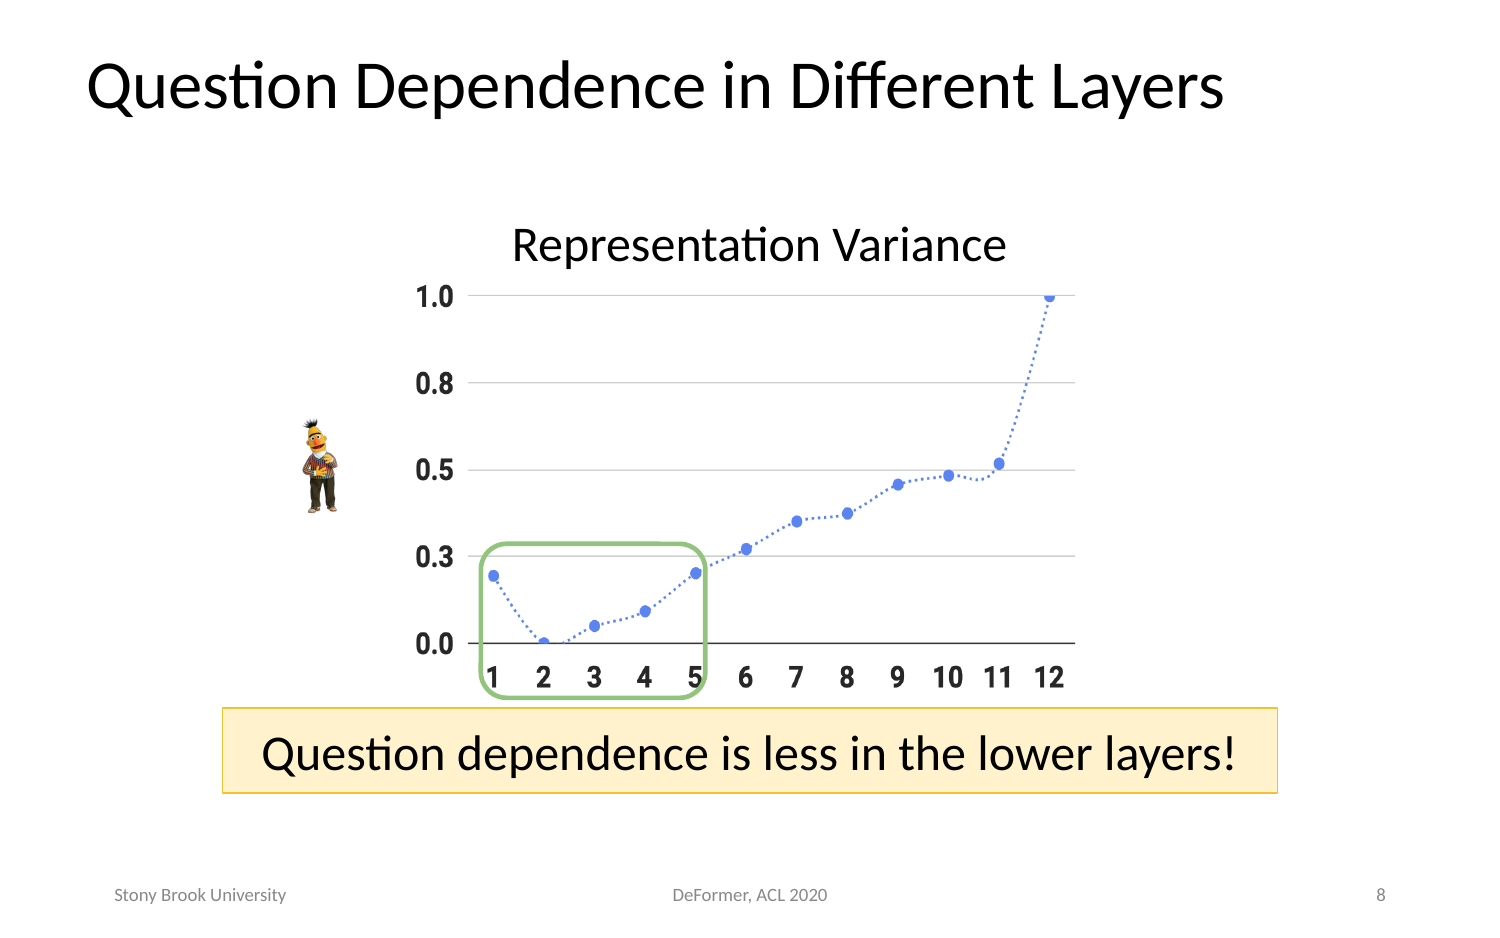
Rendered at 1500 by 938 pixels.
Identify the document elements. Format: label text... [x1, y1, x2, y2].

title Question Dependence in Different Layers [75, 18, 1425, 144]
text_box Representation Variance [496, 196, 1037, 256]
picture [291, 418, 349, 513]
picture [404, 258, 1096, 755]
slide_number ‹#› [1059, 868, 1397, 919]
text_box Question dependence is less in the lower layers! [222, 708, 1278, 794]
footer DeFormer, ACL 2020 [496, 868, 1004, 919]
slide_number Stony Brook University [103, 868, 441, 919]
